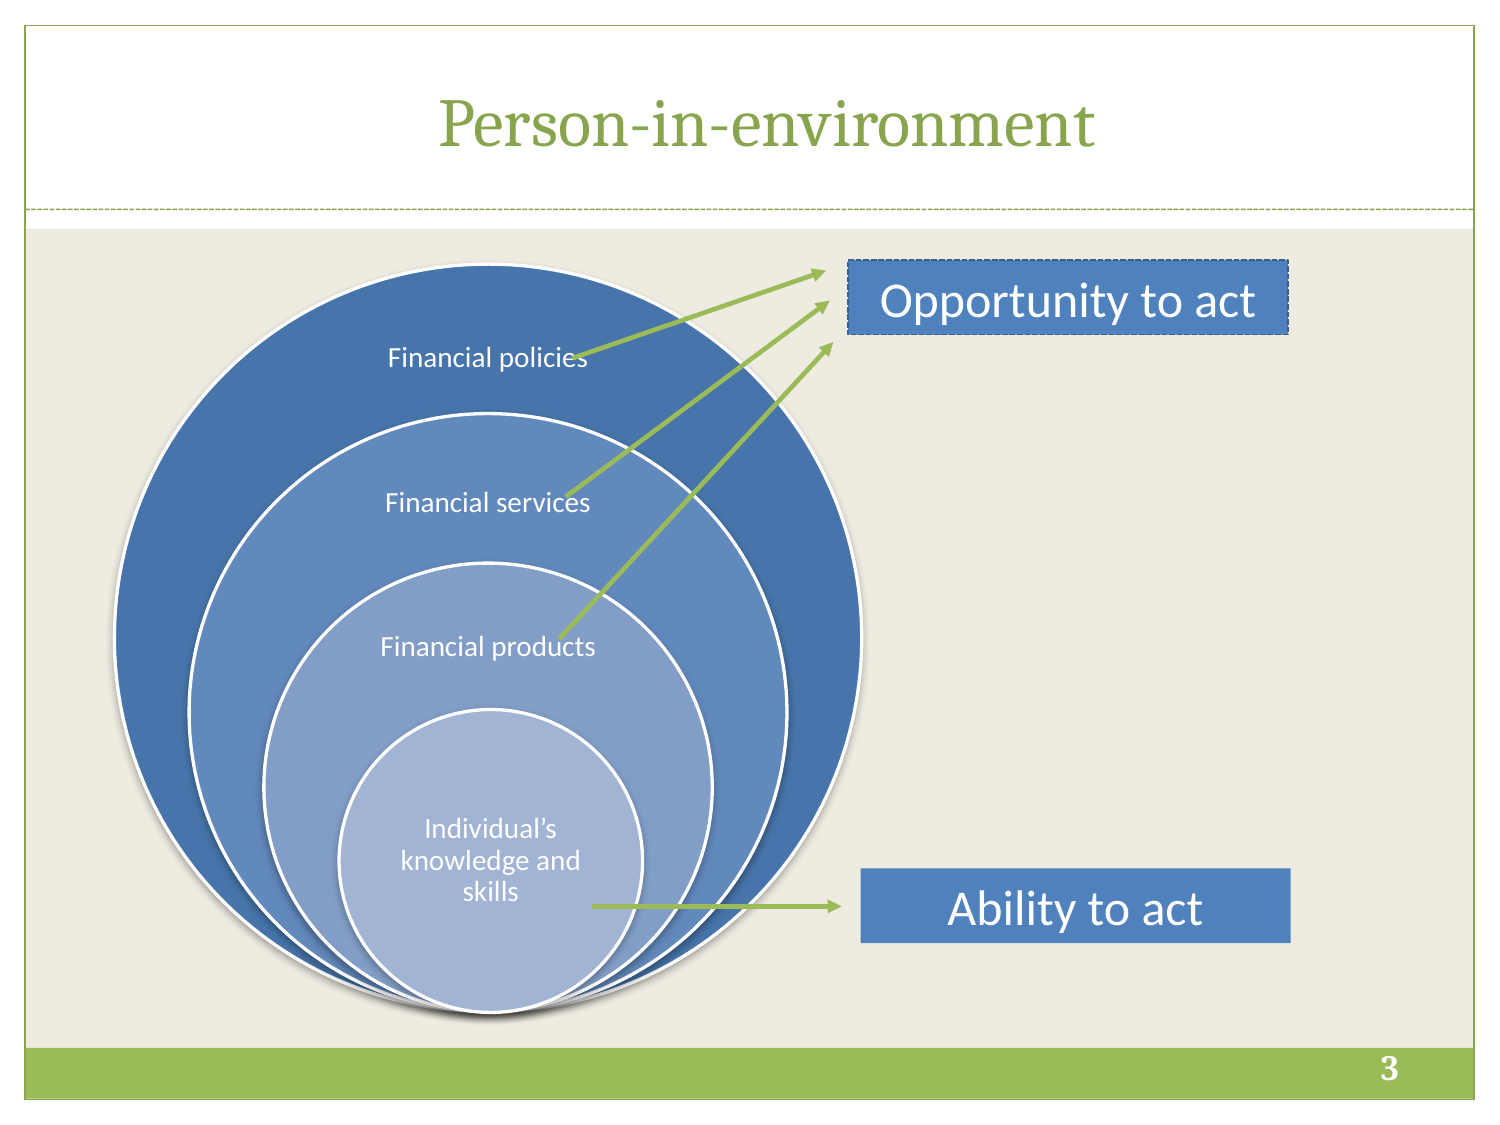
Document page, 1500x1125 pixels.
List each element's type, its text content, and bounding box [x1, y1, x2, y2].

text_box Opportunity to act [848, 259, 1289, 335]
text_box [558, 341, 834, 640]
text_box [571, 270, 827, 298]
title Person-in-environment [67, 47, 1468, 168]
text_box Ability to act [1039, 868, 1291, 944]
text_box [565, 300, 830, 339]
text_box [0, 264, 1033, 1013]
